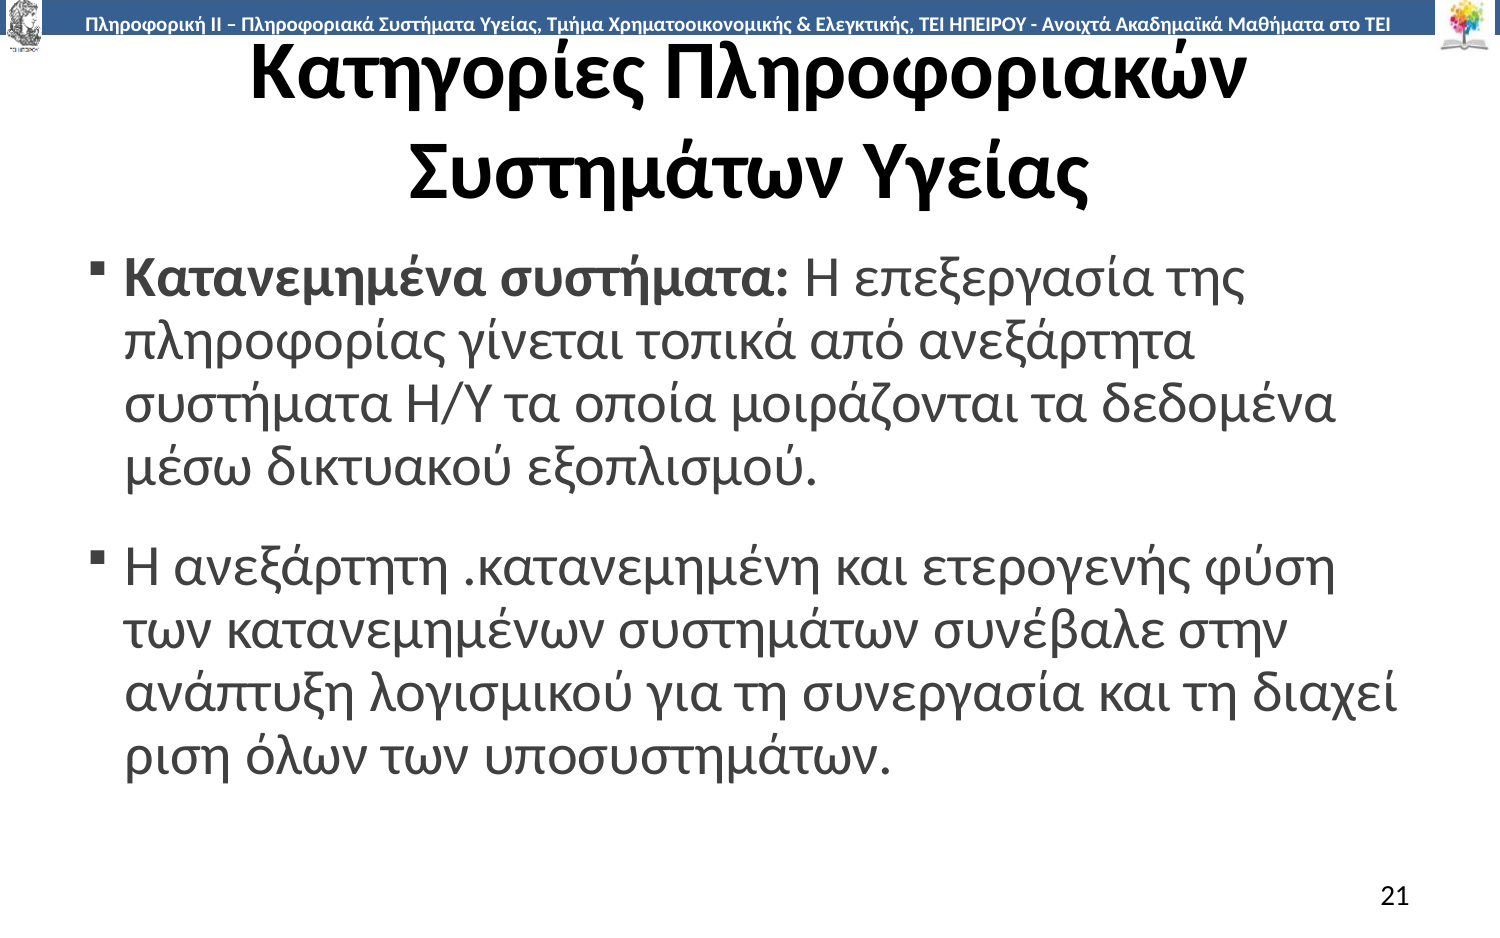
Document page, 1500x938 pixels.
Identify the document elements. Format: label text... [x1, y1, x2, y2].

list Κατανεμημένα συστήματα: Η επεξεργασία της πληροφορίας γίνεται τοπικά από ανεξάρτητα συστήματα Η/Υ τα οποία μοιράζονται τα δεδομένα μέσω δικτυακού ε­ξοπλισμού. Η ανεξάρτητη .κατανεμημένη και ετερογενής φύση των κατανεμημένων συστημάτων συνέβαλε στην ανάπτυξη λογισμικού για τη συνεργασία και τη διαχεί­ριση όλων των υποσυστημάτων. [71, 238, 1424, 871]
title Κατηγορίες Πληροφοριακών Συστημάτων Υγείας [75, 37, 1425, 194]
picture [1435, 0, 1495, 52]
picture [6, 0, 42, 54]
slide_number 21 [1074, 868, 1425, 919]
